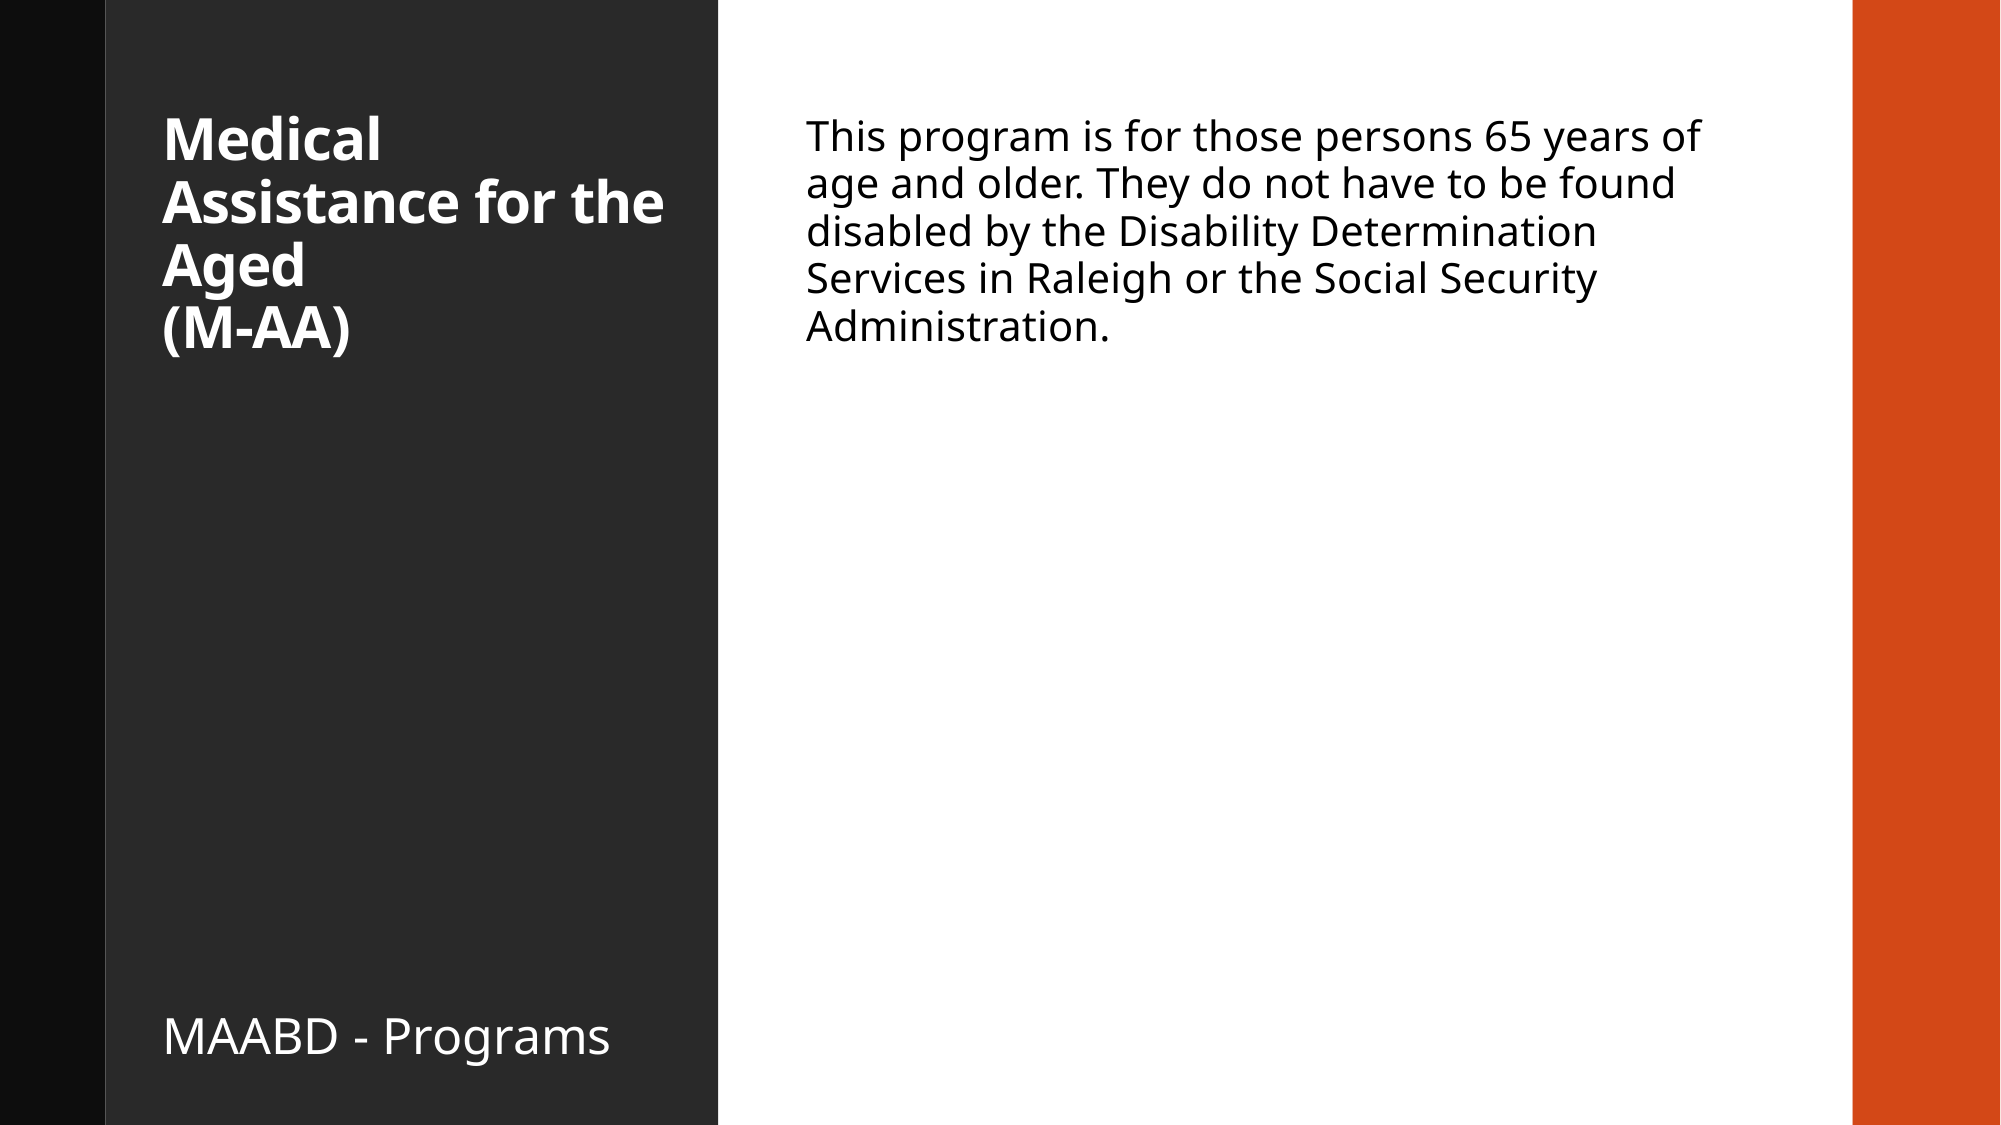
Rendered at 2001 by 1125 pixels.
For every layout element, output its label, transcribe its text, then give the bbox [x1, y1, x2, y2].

text_box MAABD - Programs [147, 997, 666, 1073]
list This program is for those persons 65 years of age and older. They do not have to be found disabled by the Disability Determination Services in Raleigh or the Social Security Administration. [790, 105, 1747, 1020]
title Medical Assistance for the Aged (M-AA) [147, 105, 686, 784]
text_box [717, 0, 1854, 1125]
text_box [104, 0, 717, 1125]
text_box [0, 0, 104, 1125]
